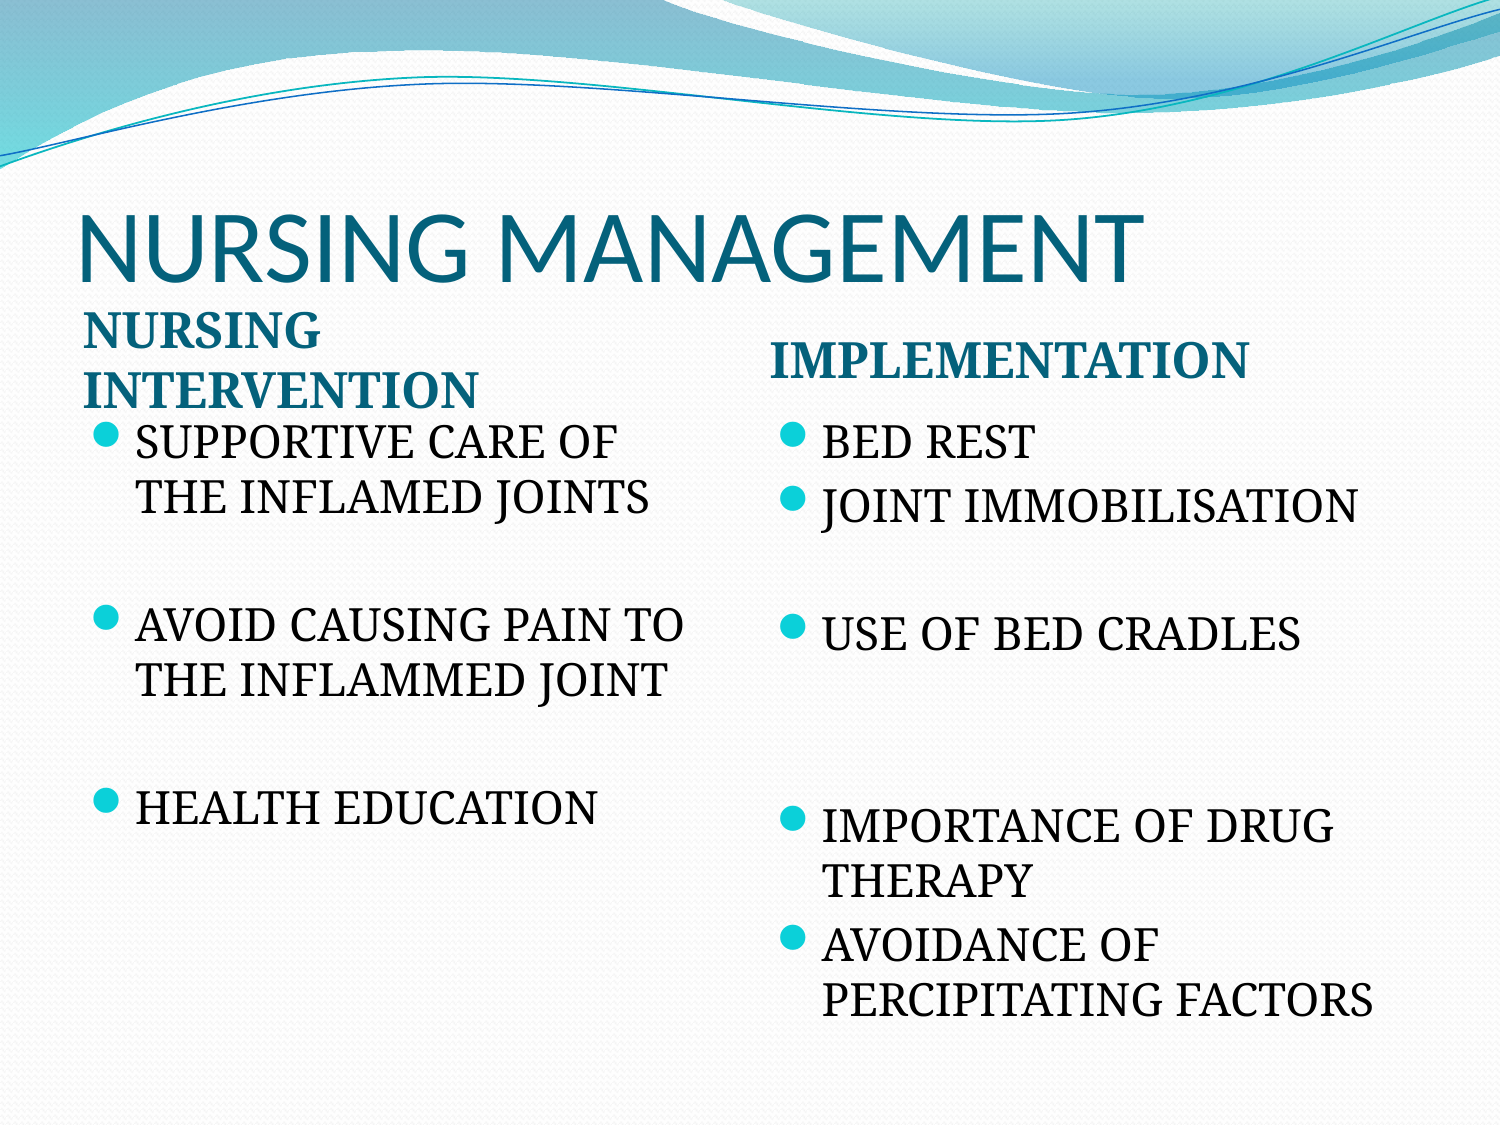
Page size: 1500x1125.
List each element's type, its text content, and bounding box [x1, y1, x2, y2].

title NURSING MANAGEMENT [75, 115, 1425, 303]
list BED REST JOINT IMMOBILISATION USE OF BED CRADLES IMPORTANCE OF DRUG THERAPY AVOIDANCE OF PERCIPITATING FACTORS [761, 412, 1425, 1044]
list NURSING INTERVENTION [75, 304, 738, 412]
list SUPPORTIVE CARE OF THE INFLAMED JOINTS AVOID CAUSING PAIN TO THE INFLAMMED JOINT HEALTH EDUCATION [75, 412, 738, 1044]
list IMPLEMENTATION [761, 305, 1425, 412]
